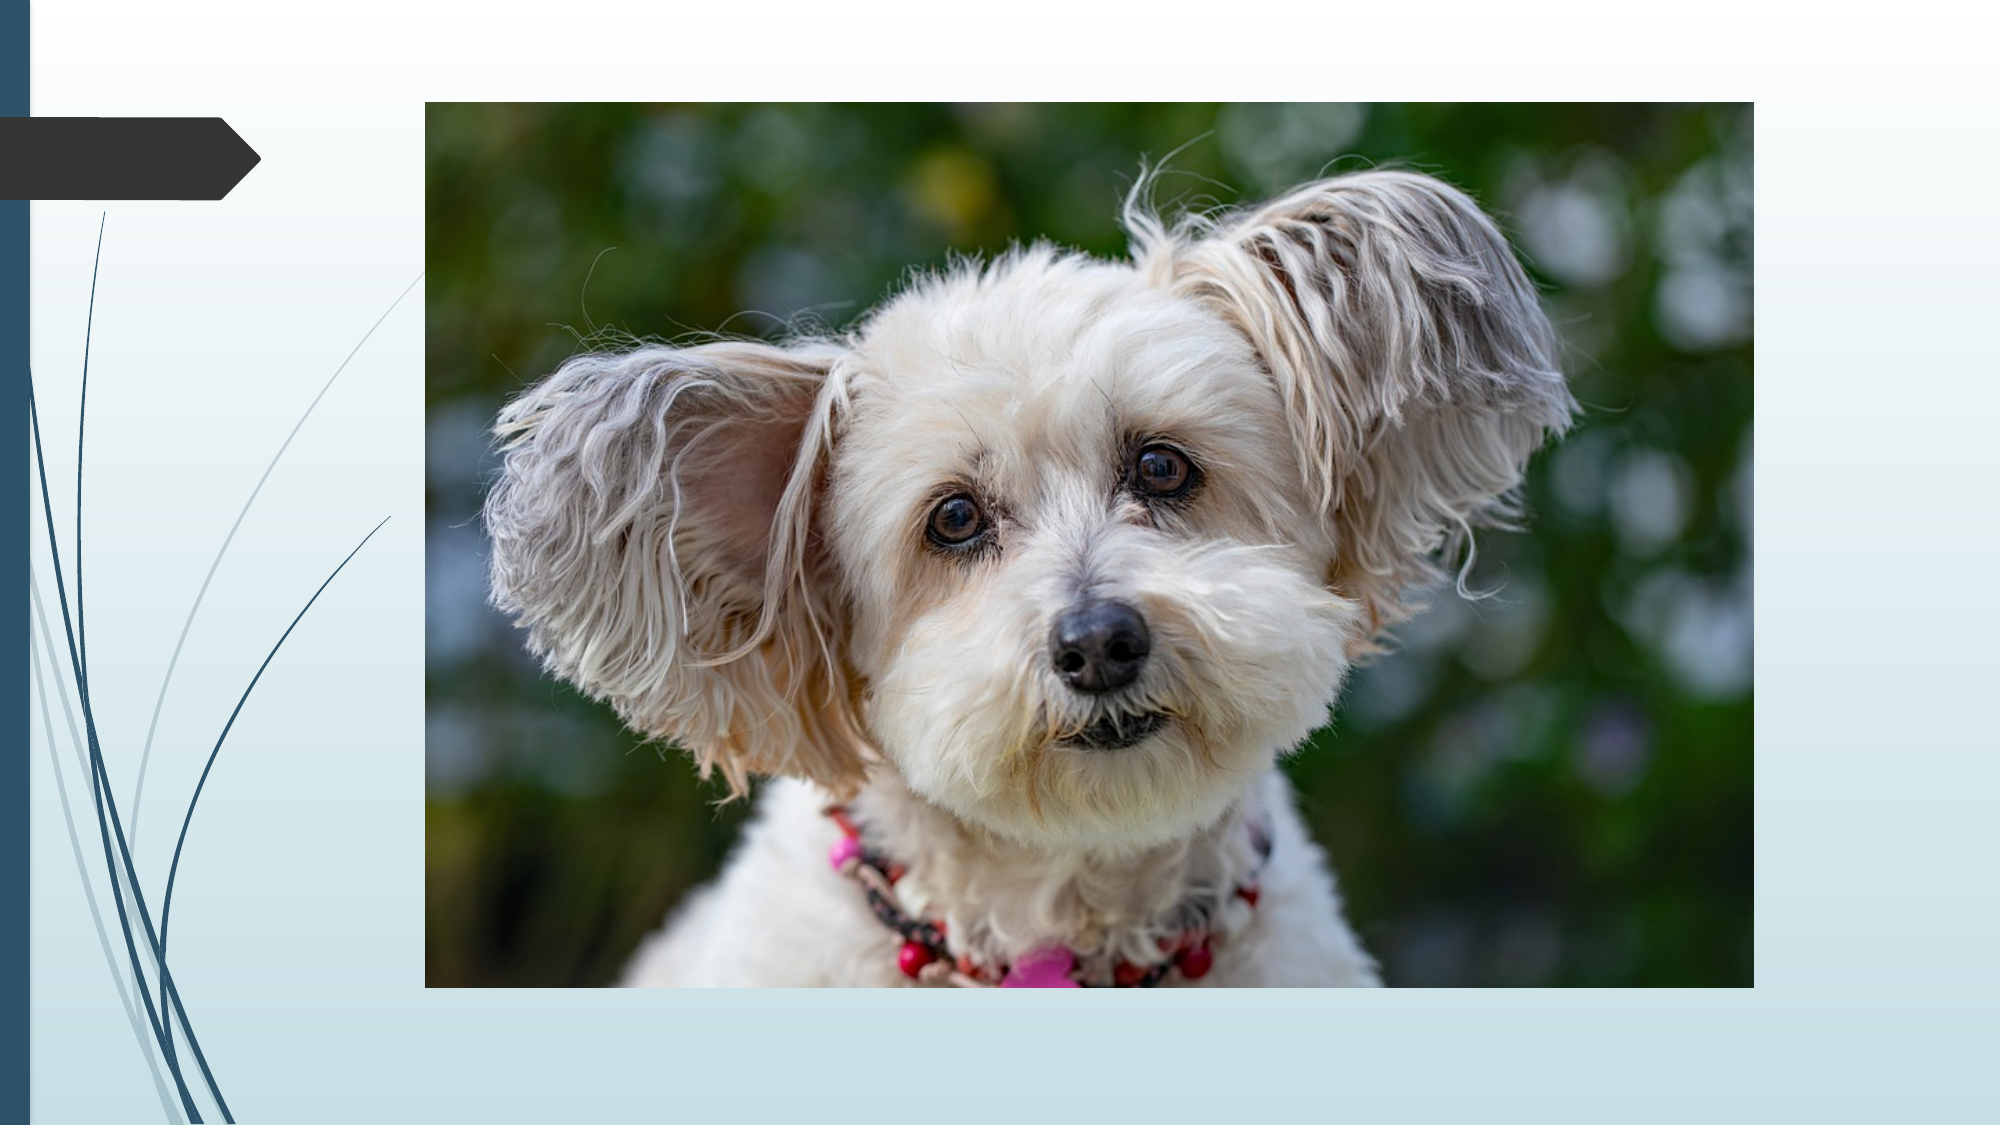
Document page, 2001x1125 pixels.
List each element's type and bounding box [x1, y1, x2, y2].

picture [425, 102, 1755, 989]
